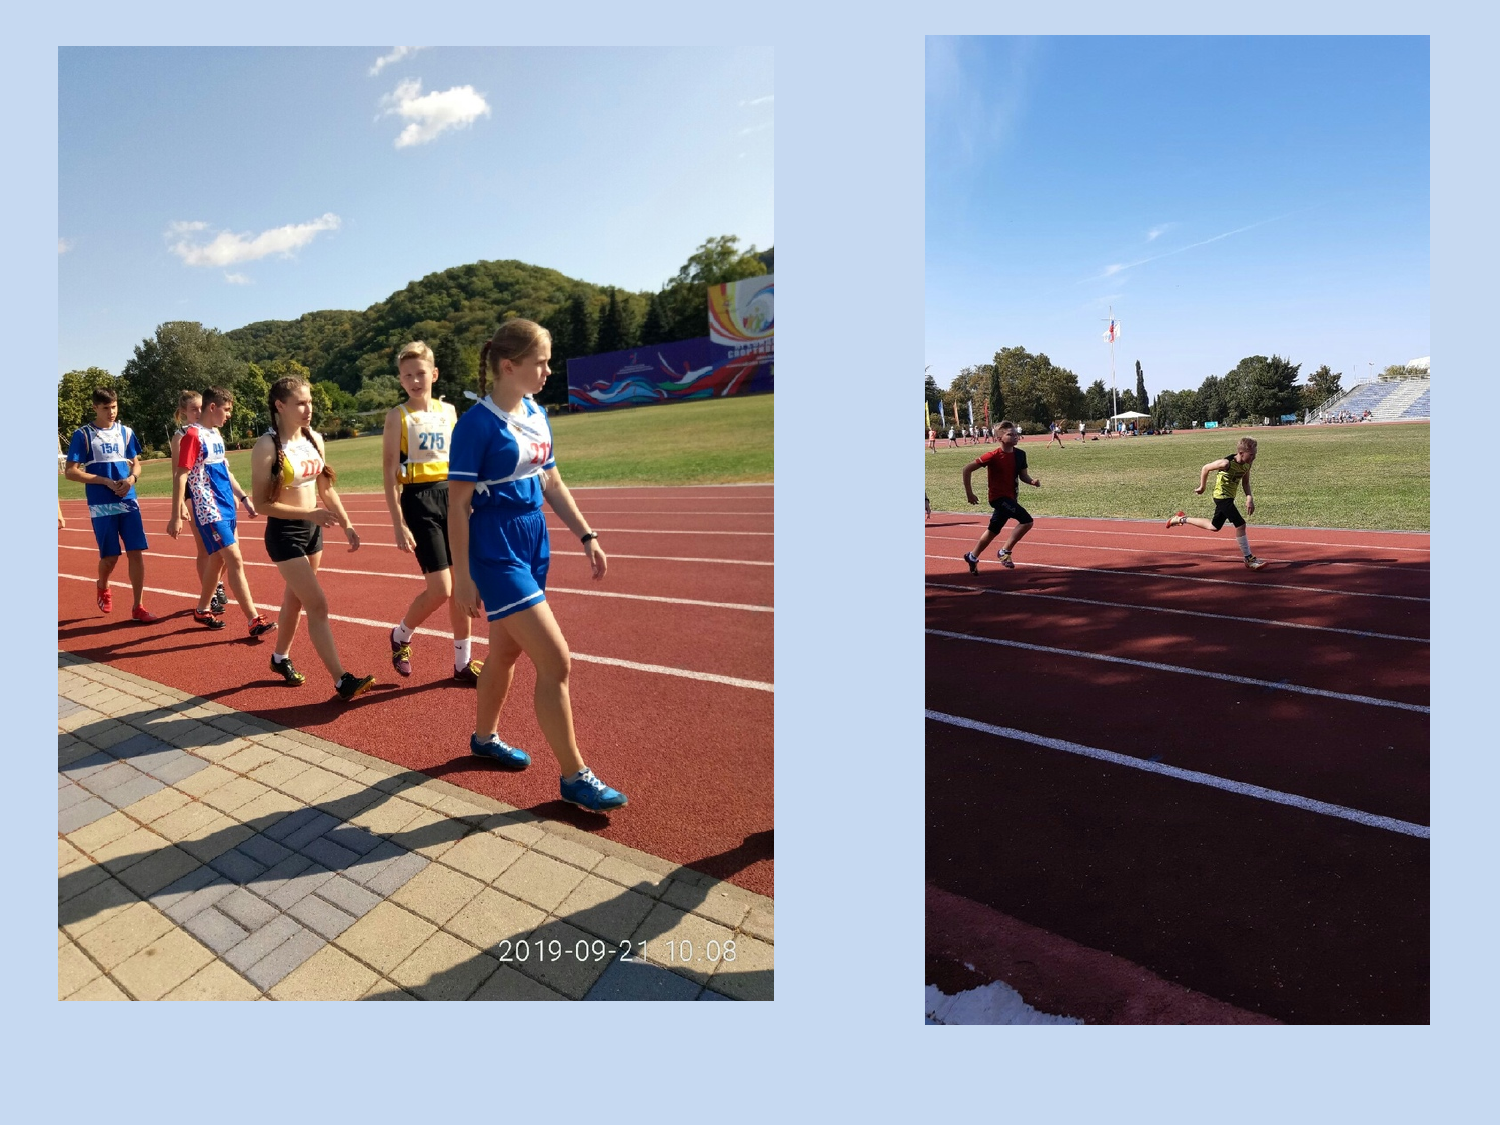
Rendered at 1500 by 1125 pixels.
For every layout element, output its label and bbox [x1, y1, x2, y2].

list [58, 46, 774, 1001]
picture [925, 34, 1430, 1025]
